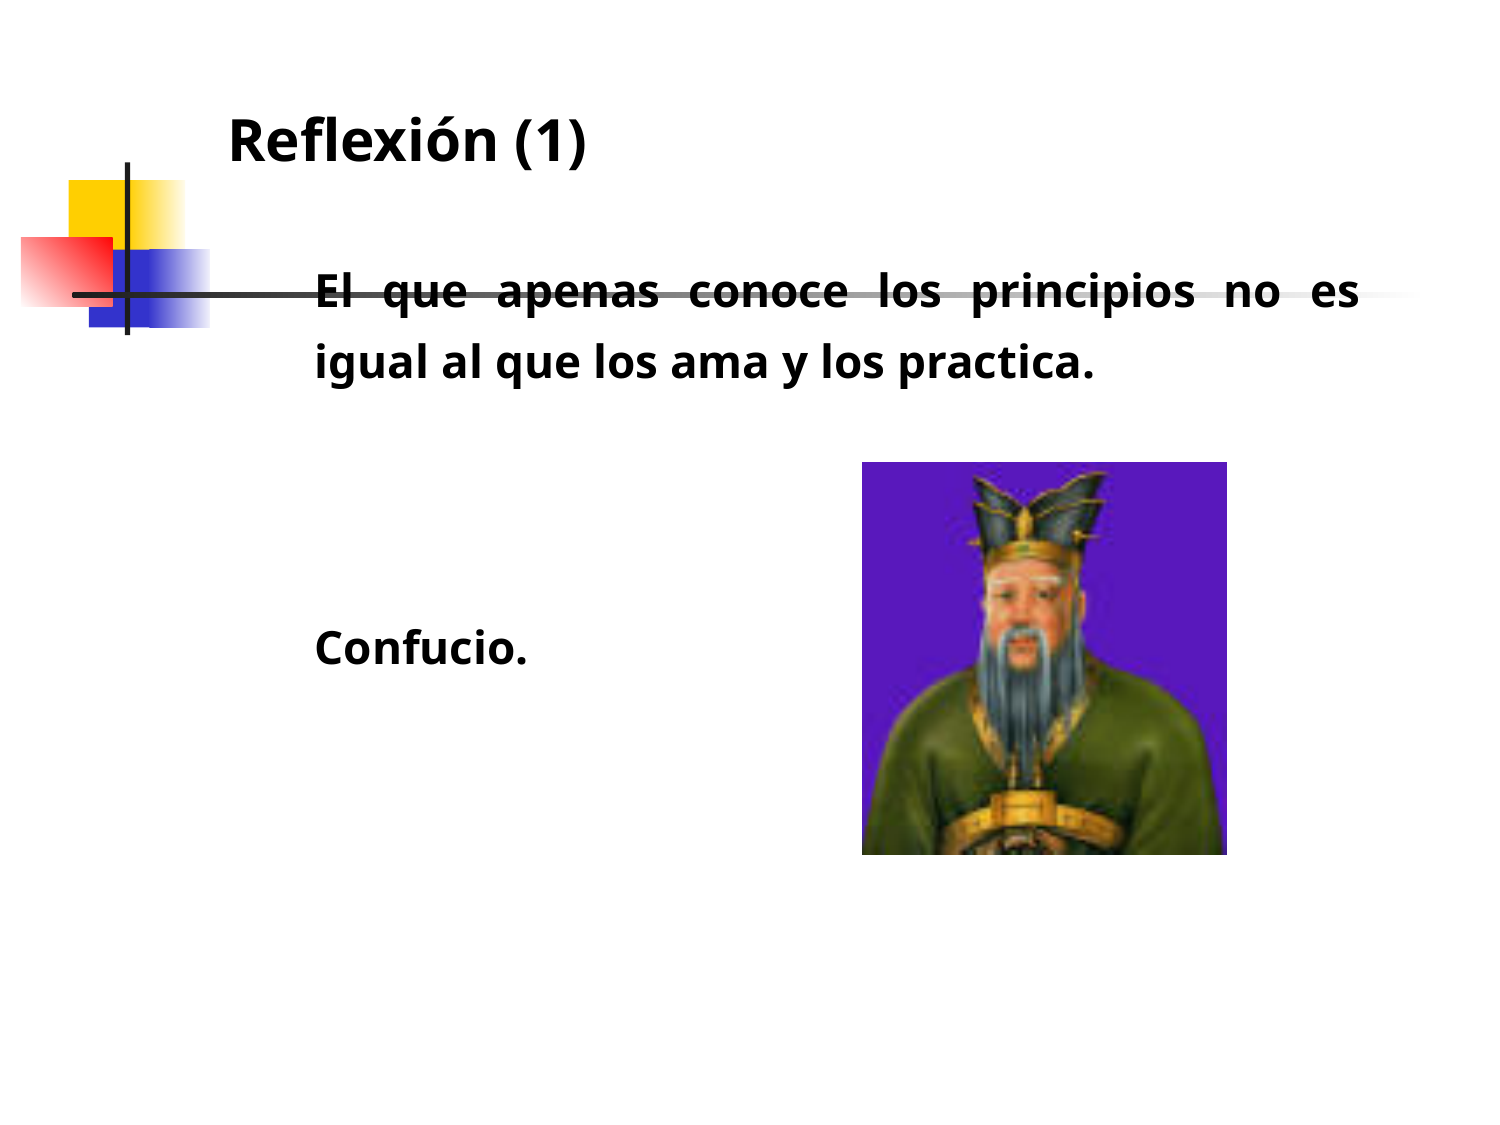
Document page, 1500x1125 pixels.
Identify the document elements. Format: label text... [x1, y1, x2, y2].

picture [862, 462, 1227, 855]
text_box Reflexión (1) [212, 74, 1463, 181]
text_box El que apenas conoce los principios no es igual al que los ama y los practica. Confucio. [300, 237, 1375, 681]
